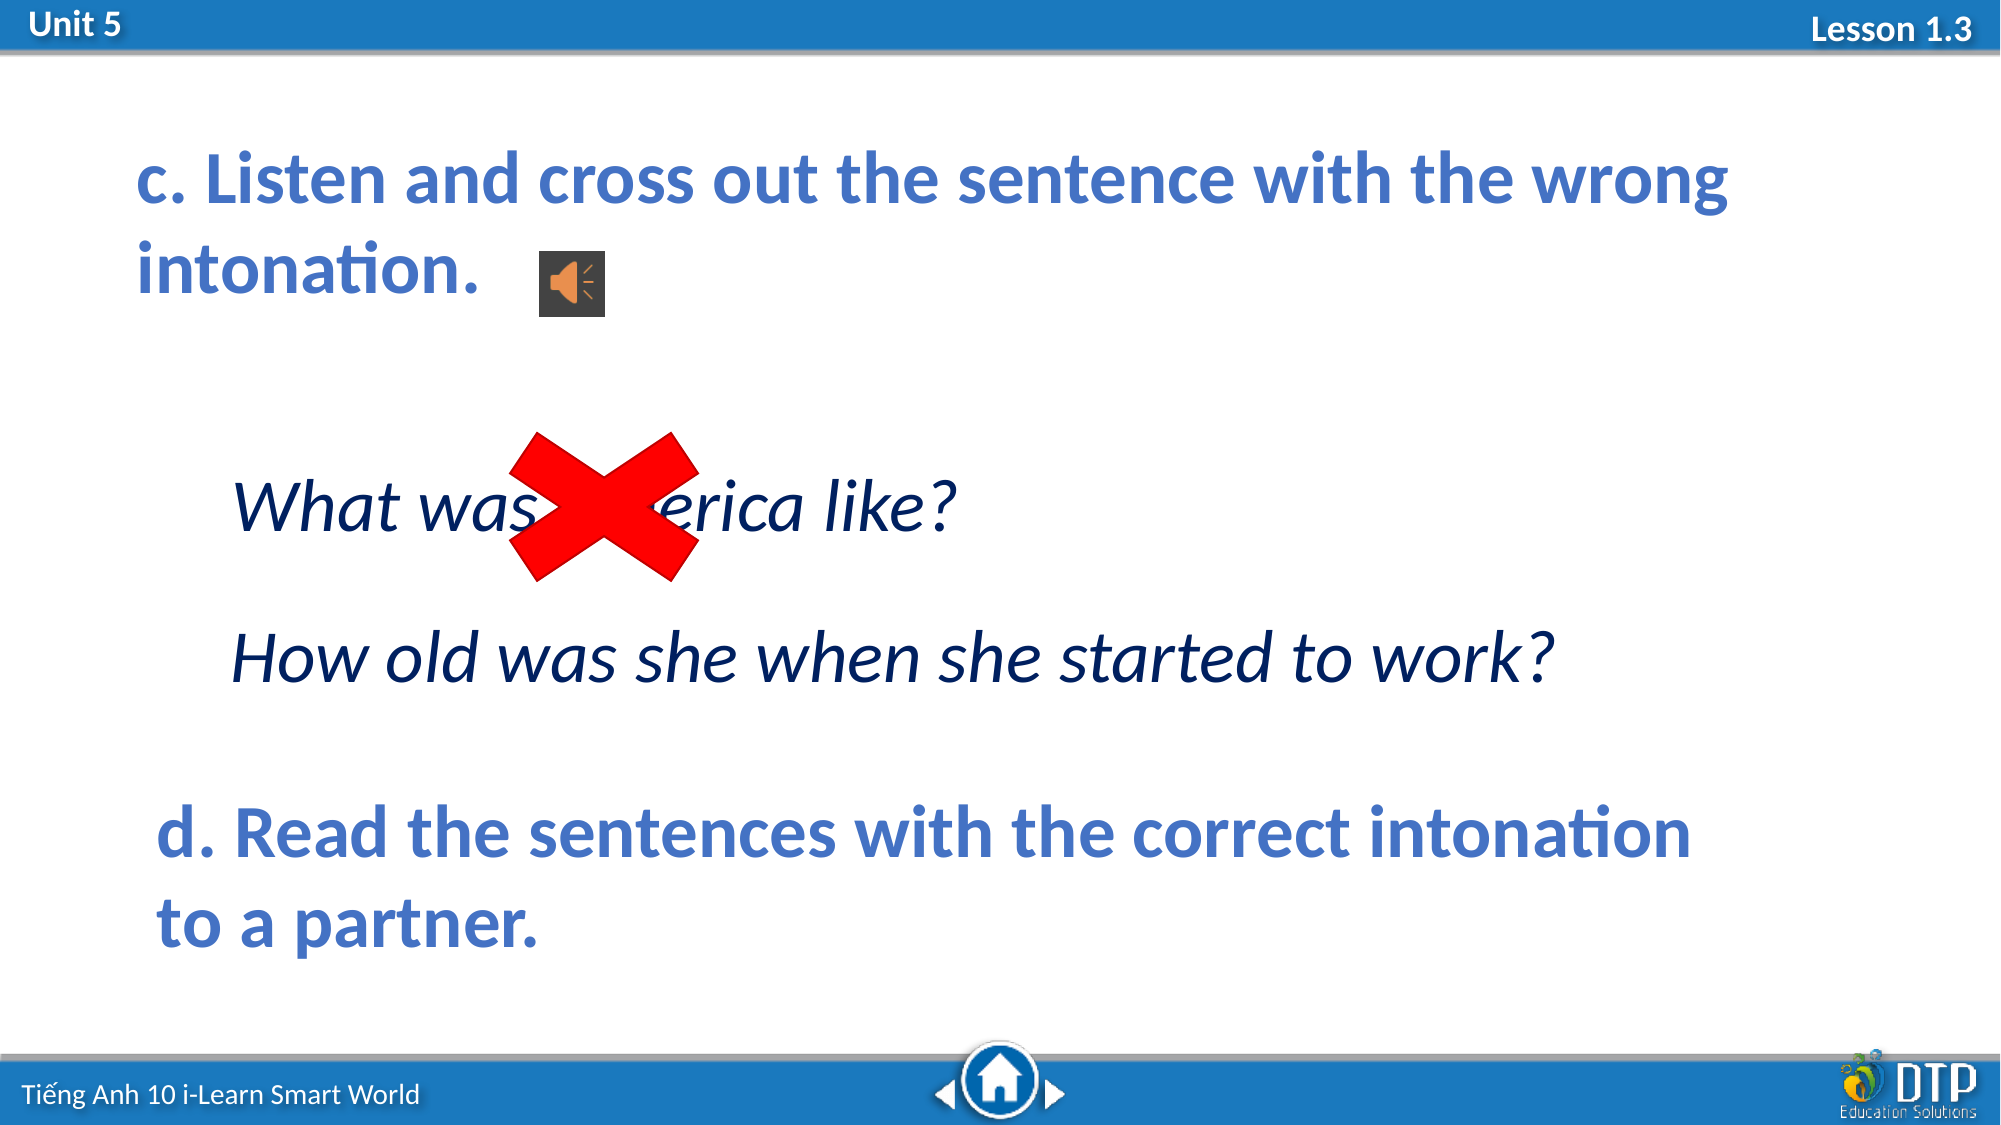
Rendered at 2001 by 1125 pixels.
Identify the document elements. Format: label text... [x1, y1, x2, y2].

text_box [508, 431, 700, 583]
text_box c. Listen and cross out the sentence with the wrong intonation. [122, 120, 1749, 316]
picture [0, 0, 2001, 1125]
text_box d. Read the sentences with the correct intonation to a partner. [142, 775, 1769, 970]
text_box How old was she when she started to work? [140, 554, 1730, 705]
text_box What was America like? [142, 403, 1493, 554]
